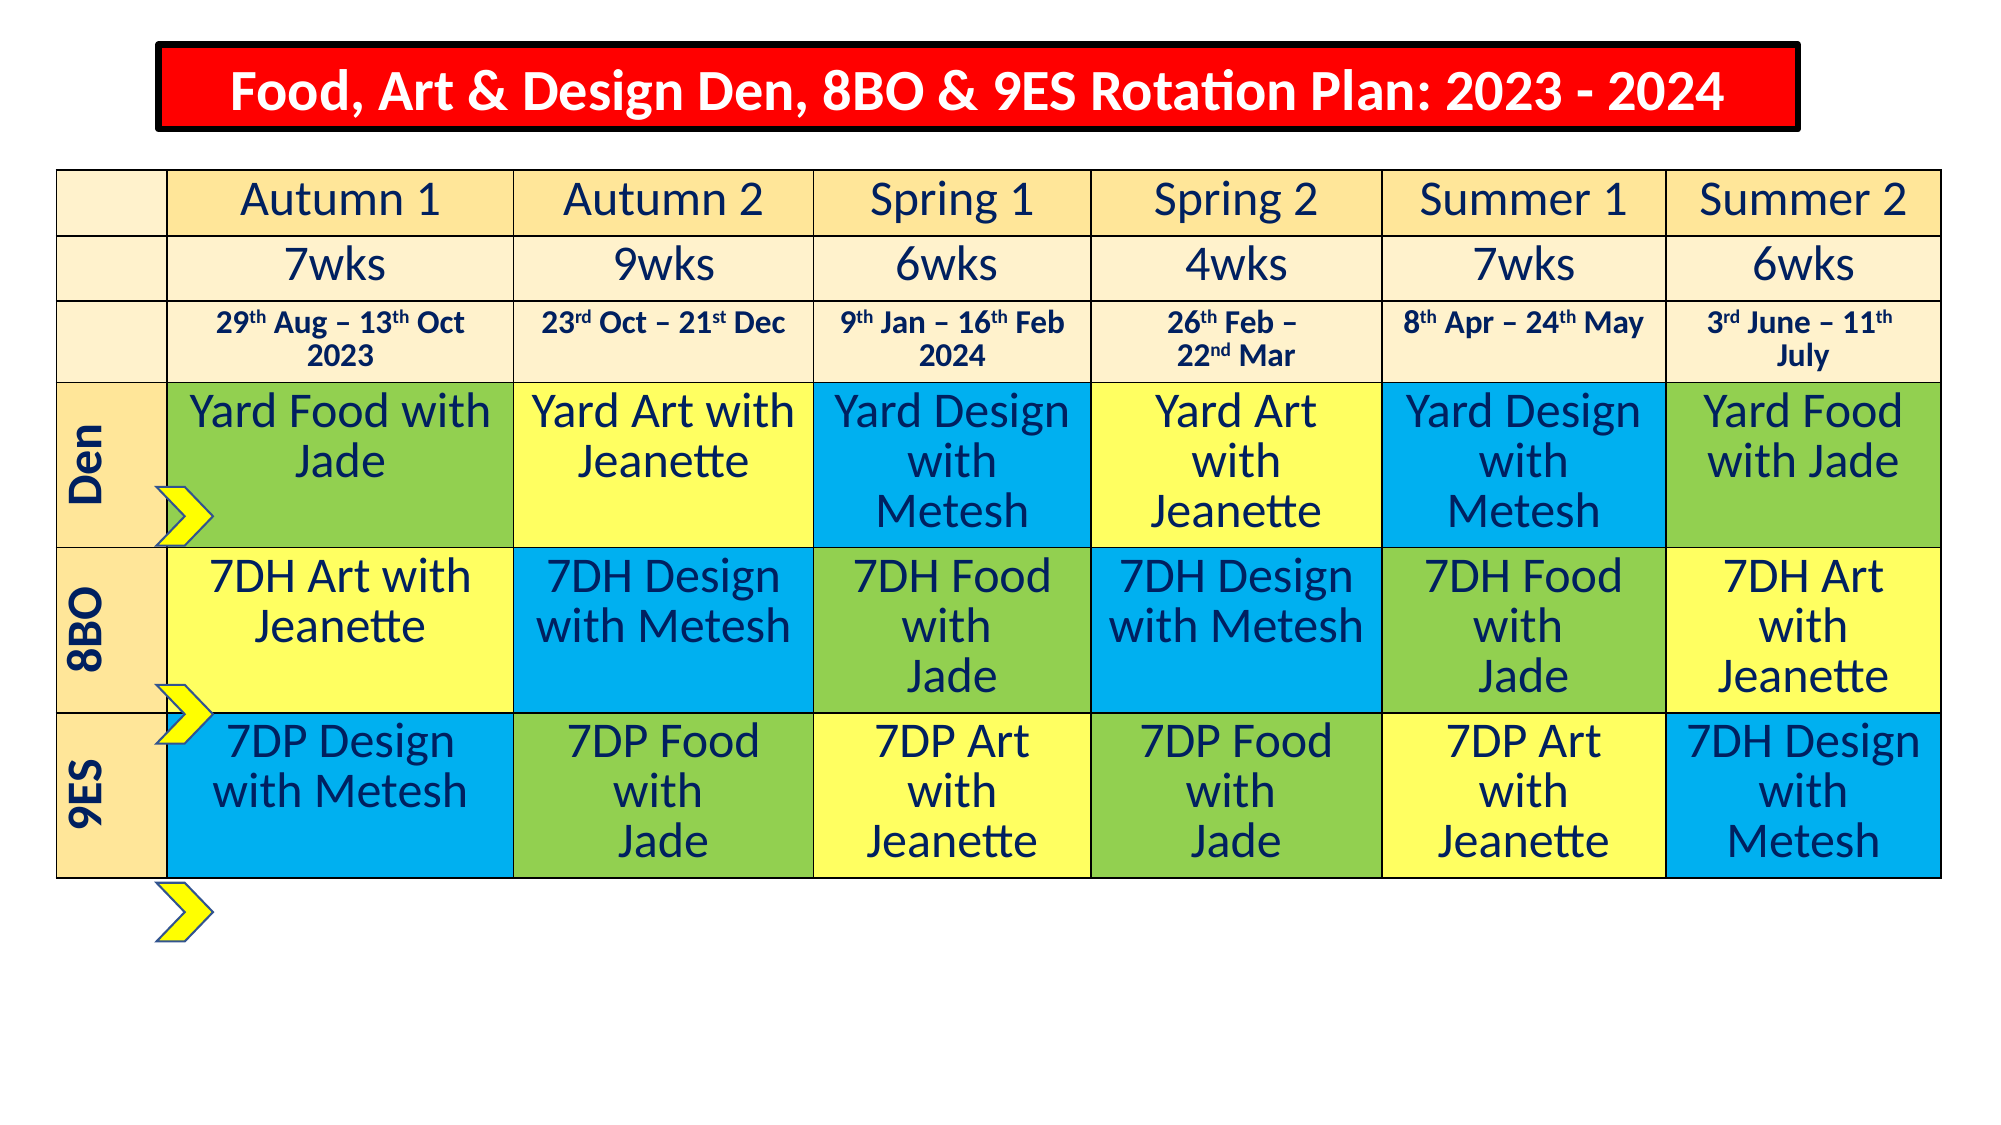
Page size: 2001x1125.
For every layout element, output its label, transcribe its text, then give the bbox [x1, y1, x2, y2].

table_cell 7wks [168, 237, 513, 300]
table_cell 29th Aug – 13th Oct 2023 [168, 302, 513, 382]
table_cell 3rd June – 11th July [1667, 302, 1940, 382]
table_header Spring 1 [814, 171, 1090, 235]
table_cell 7DH Design with Metesh [1092, 548, 1381, 712]
table_cell 6wks [814, 237, 1090, 300]
table_cell Yard Design with Metesh [1383, 383, 1665, 547]
table_cell Yard Art with Jeanette [1092, 383, 1381, 547]
table_cell 7DP Food with Jade [514, 714, 813, 877]
table_header Summer 2 [1667, 171, 1940, 235]
table_cell 9wks [514, 237, 813, 300]
table_cell 8BO [57, 548, 166, 712]
table_cell 8th Apr – 24th May [1383, 302, 1665, 382]
table_cell Yard Design with Metesh [814, 383, 1090, 547]
table_cell [57, 302, 166, 382]
table_cell 6wks [1667, 237, 1940, 300]
table_cell 7DP Art with Jeanette [1383, 714, 1665, 877]
table_cell 7DP Food with Jade [1092, 714, 1381, 877]
table_cell 7DH Design with Metesh [514, 548, 813, 712]
table_cell 4wks [1092, 237, 1381, 300]
text_box [154, 485, 215, 547]
table_cell 7DP Design with Metesh [168, 714, 513, 877]
text_box [154, 881, 215, 943]
text_box Food, Art & Design Den, 8BO & 9ES Rotation Plan: 2023 - 2024 [158, 44, 1798, 130]
table_cell 9ES [57, 714, 166, 877]
table_header [57, 171, 166, 235]
table_header Spring 2 [1092, 171, 1381, 235]
table_cell Den [57, 383, 166, 547]
table_cell [57, 237, 166, 300]
table_cell Yard Food with Jade [1667, 383, 1940, 547]
table_cell 7DH Food with Jade [1383, 548, 1665, 712]
table_header Summer 1 [1383, 171, 1665, 235]
table_cell 7DH Art with Jeanette [1667, 548, 1940, 712]
table_cell 26th Feb – 22nd Mar [1092, 302, 1381, 382]
table_cell 7DH Design with Metesh [1667, 714, 1940, 877]
text_box [154, 683, 215, 745]
table_cell 9th Jan – 16th Feb 2024 [814, 302, 1090, 382]
table_cell 7DH Art with Jeanette [168, 548, 513, 712]
table_header Autumn 2 [514, 171, 813, 235]
table_header Autumn 1 [168, 171, 513, 235]
table_cell Yard Food with Jade [168, 383, 513, 547]
table_cell Yard Art with Jeanette [514, 383, 813, 547]
table_cell 7wks [1383, 237, 1665, 300]
table_cell 23rd Oct – 21st Dec [514, 302, 813, 382]
table_cell 7DH Food with Jade [814, 548, 1090, 712]
table_cell 7DP Art with Jeanette [814, 714, 1090, 877]
